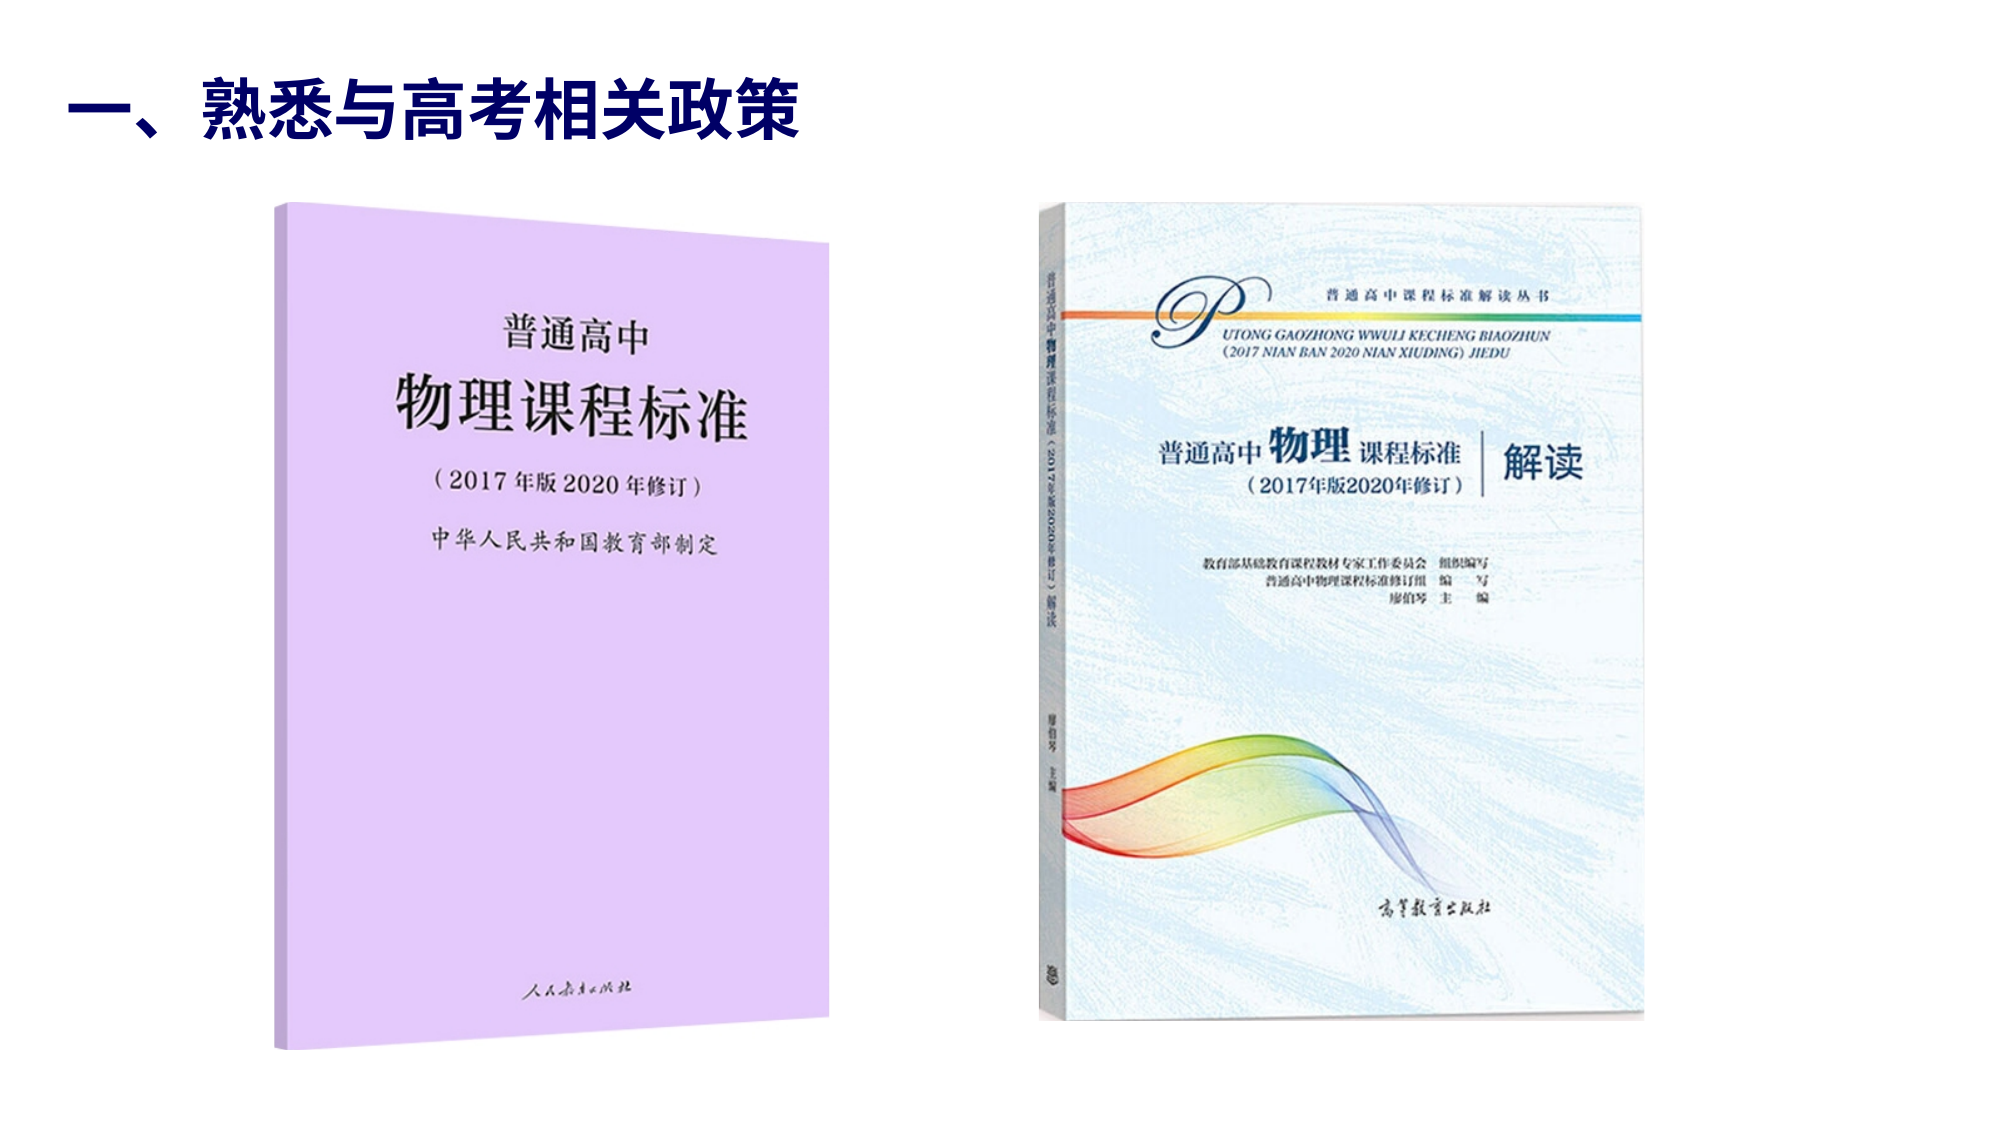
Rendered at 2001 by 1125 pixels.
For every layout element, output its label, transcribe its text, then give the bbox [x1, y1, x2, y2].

picture [1038, 202, 1645, 1021]
picture [274, 202, 830, 1050]
title 一、熟悉与高考相关政策 [51, 61, 1690, 164]
